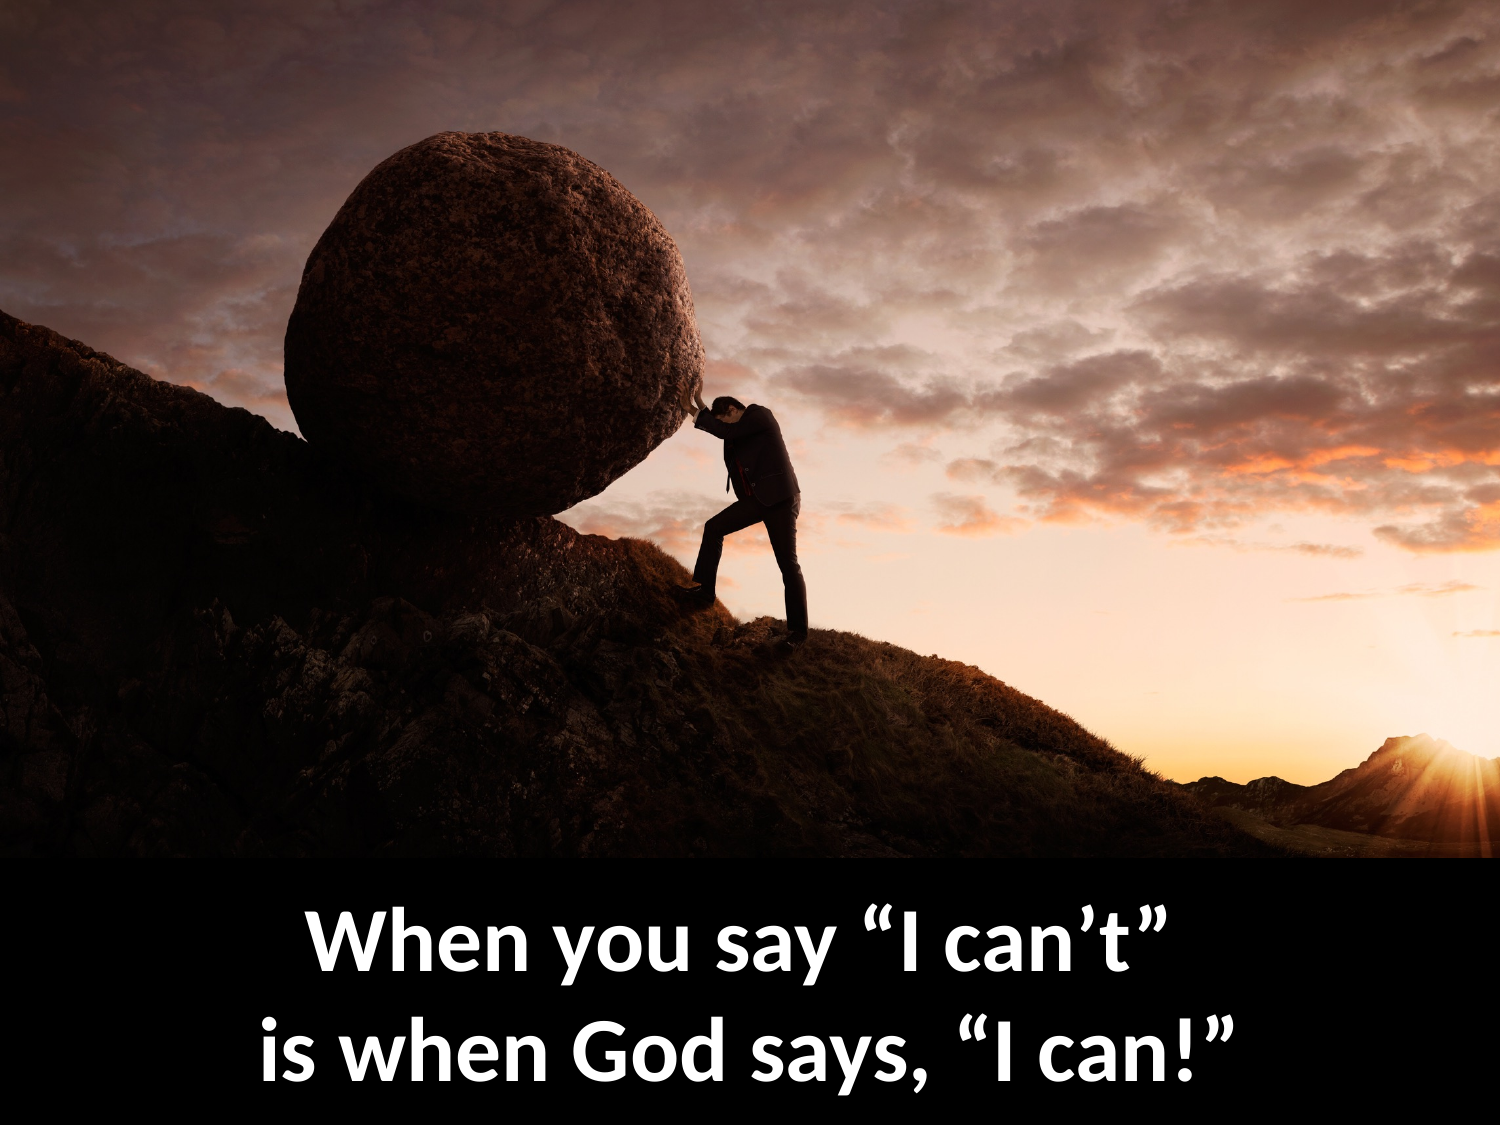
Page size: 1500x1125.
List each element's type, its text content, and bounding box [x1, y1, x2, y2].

text_box When you say “I can’t” is when God says, “I can!” [0, 872, 1500, 1107]
picture [0, 0, 1500, 858]
